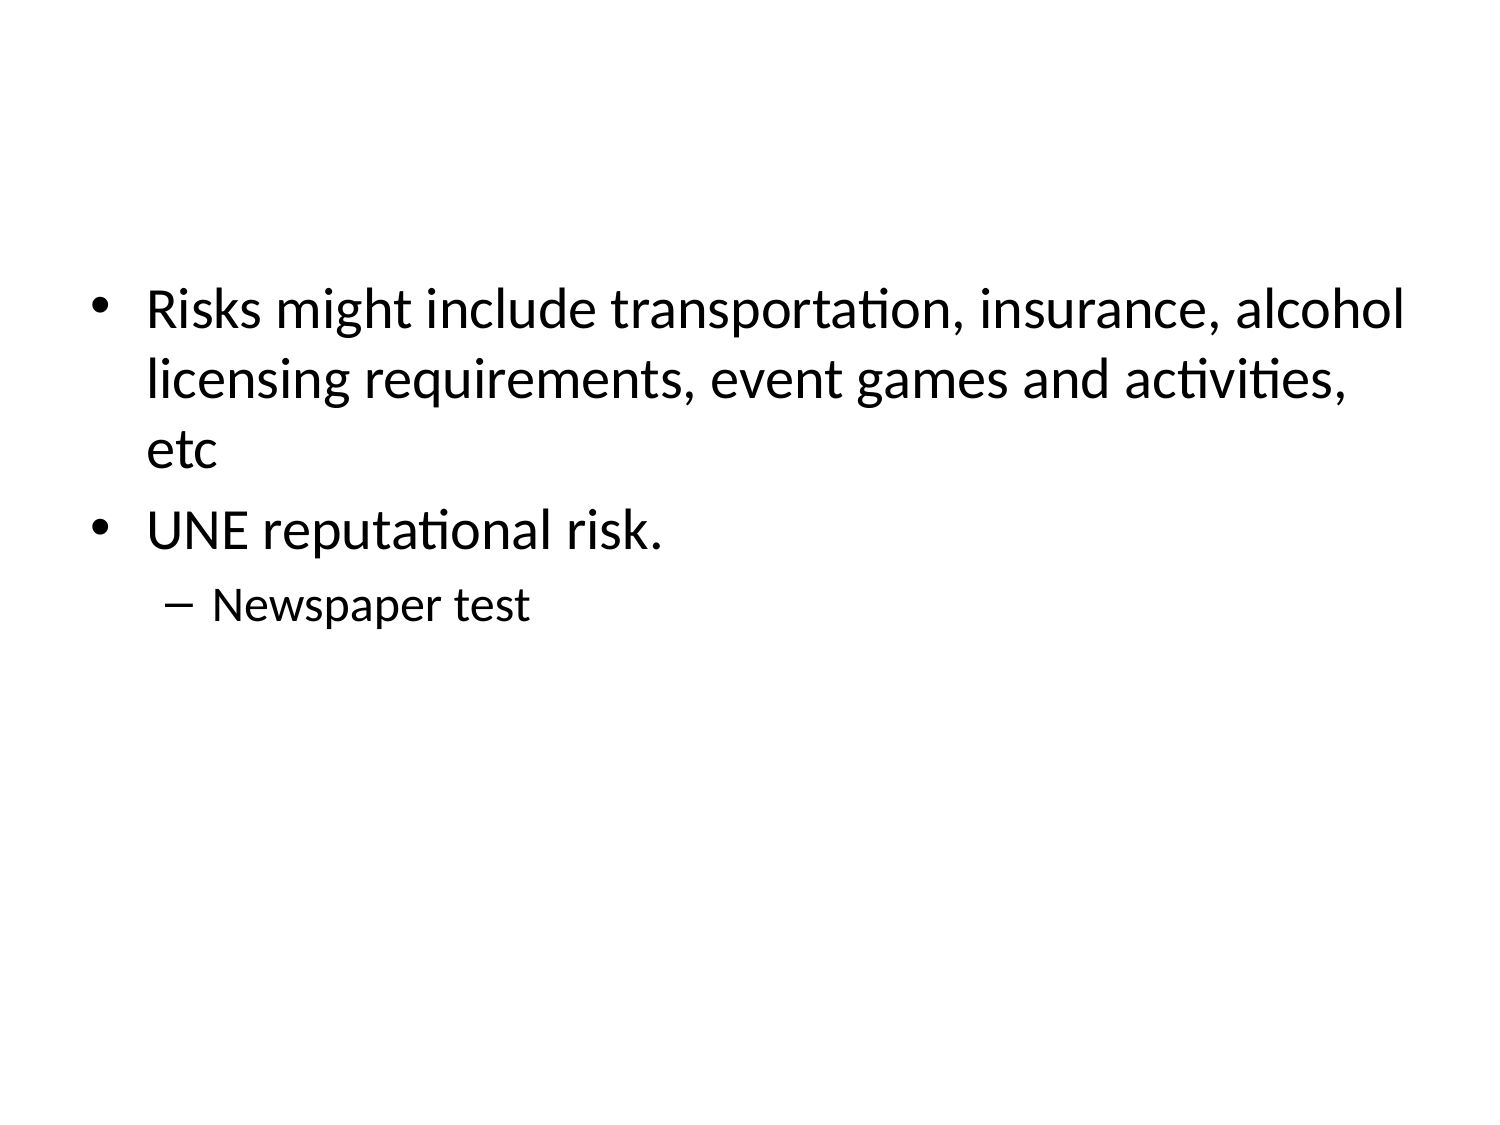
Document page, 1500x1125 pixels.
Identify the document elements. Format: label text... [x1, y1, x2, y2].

list Risks might include transportation, insurance, alcohol licensing requirements, event games and activities, etc UNE reputational risk. Newspaper test [75, 262, 1425, 1005]
